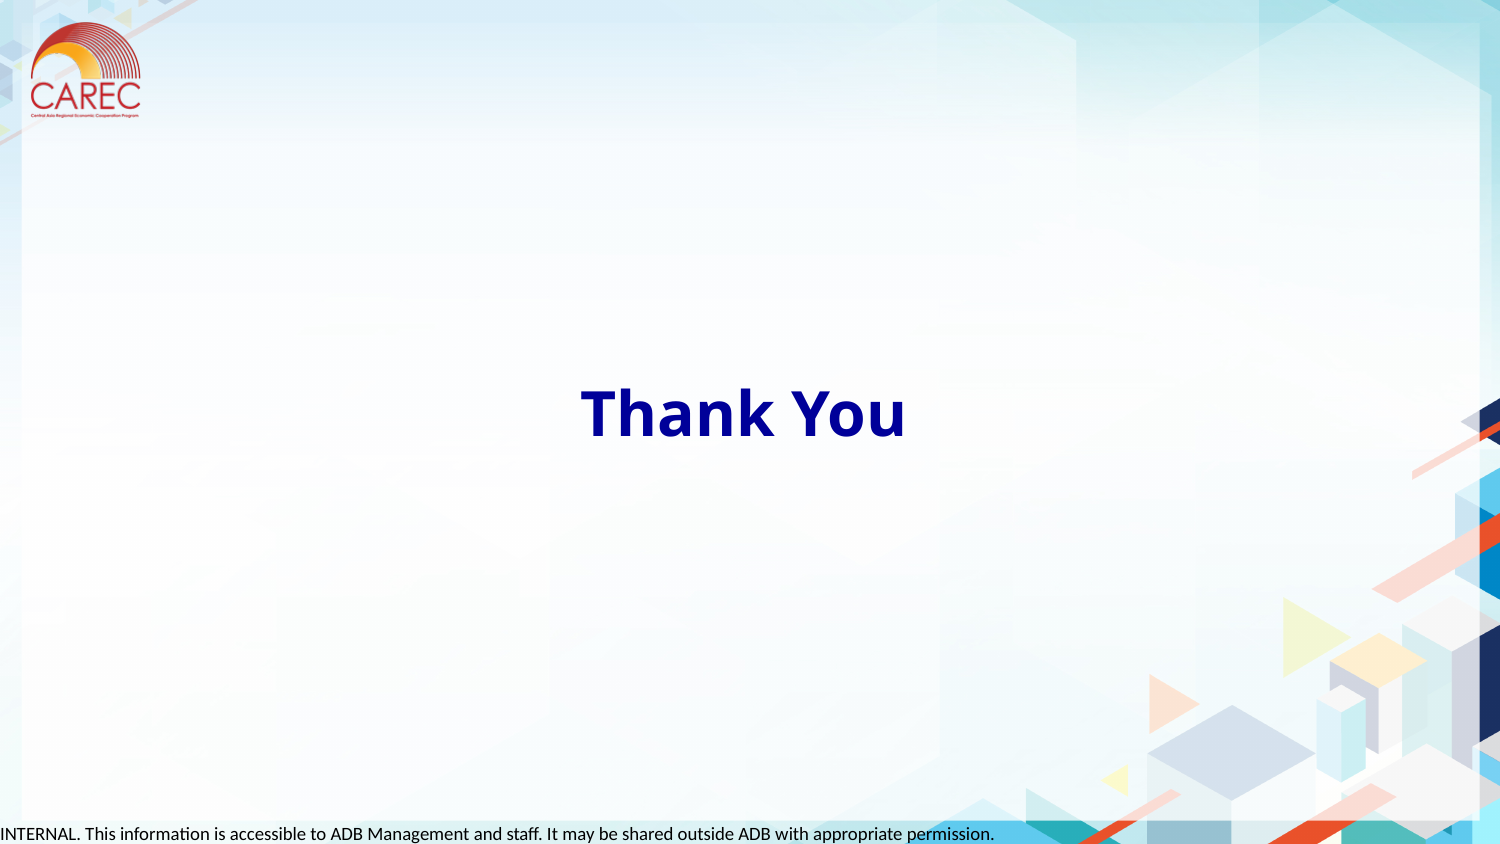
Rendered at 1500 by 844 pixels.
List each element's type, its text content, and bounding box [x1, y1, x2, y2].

text_box Thank You [112, 123, 1375, 699]
picture [0, 0, 1500, 844]
